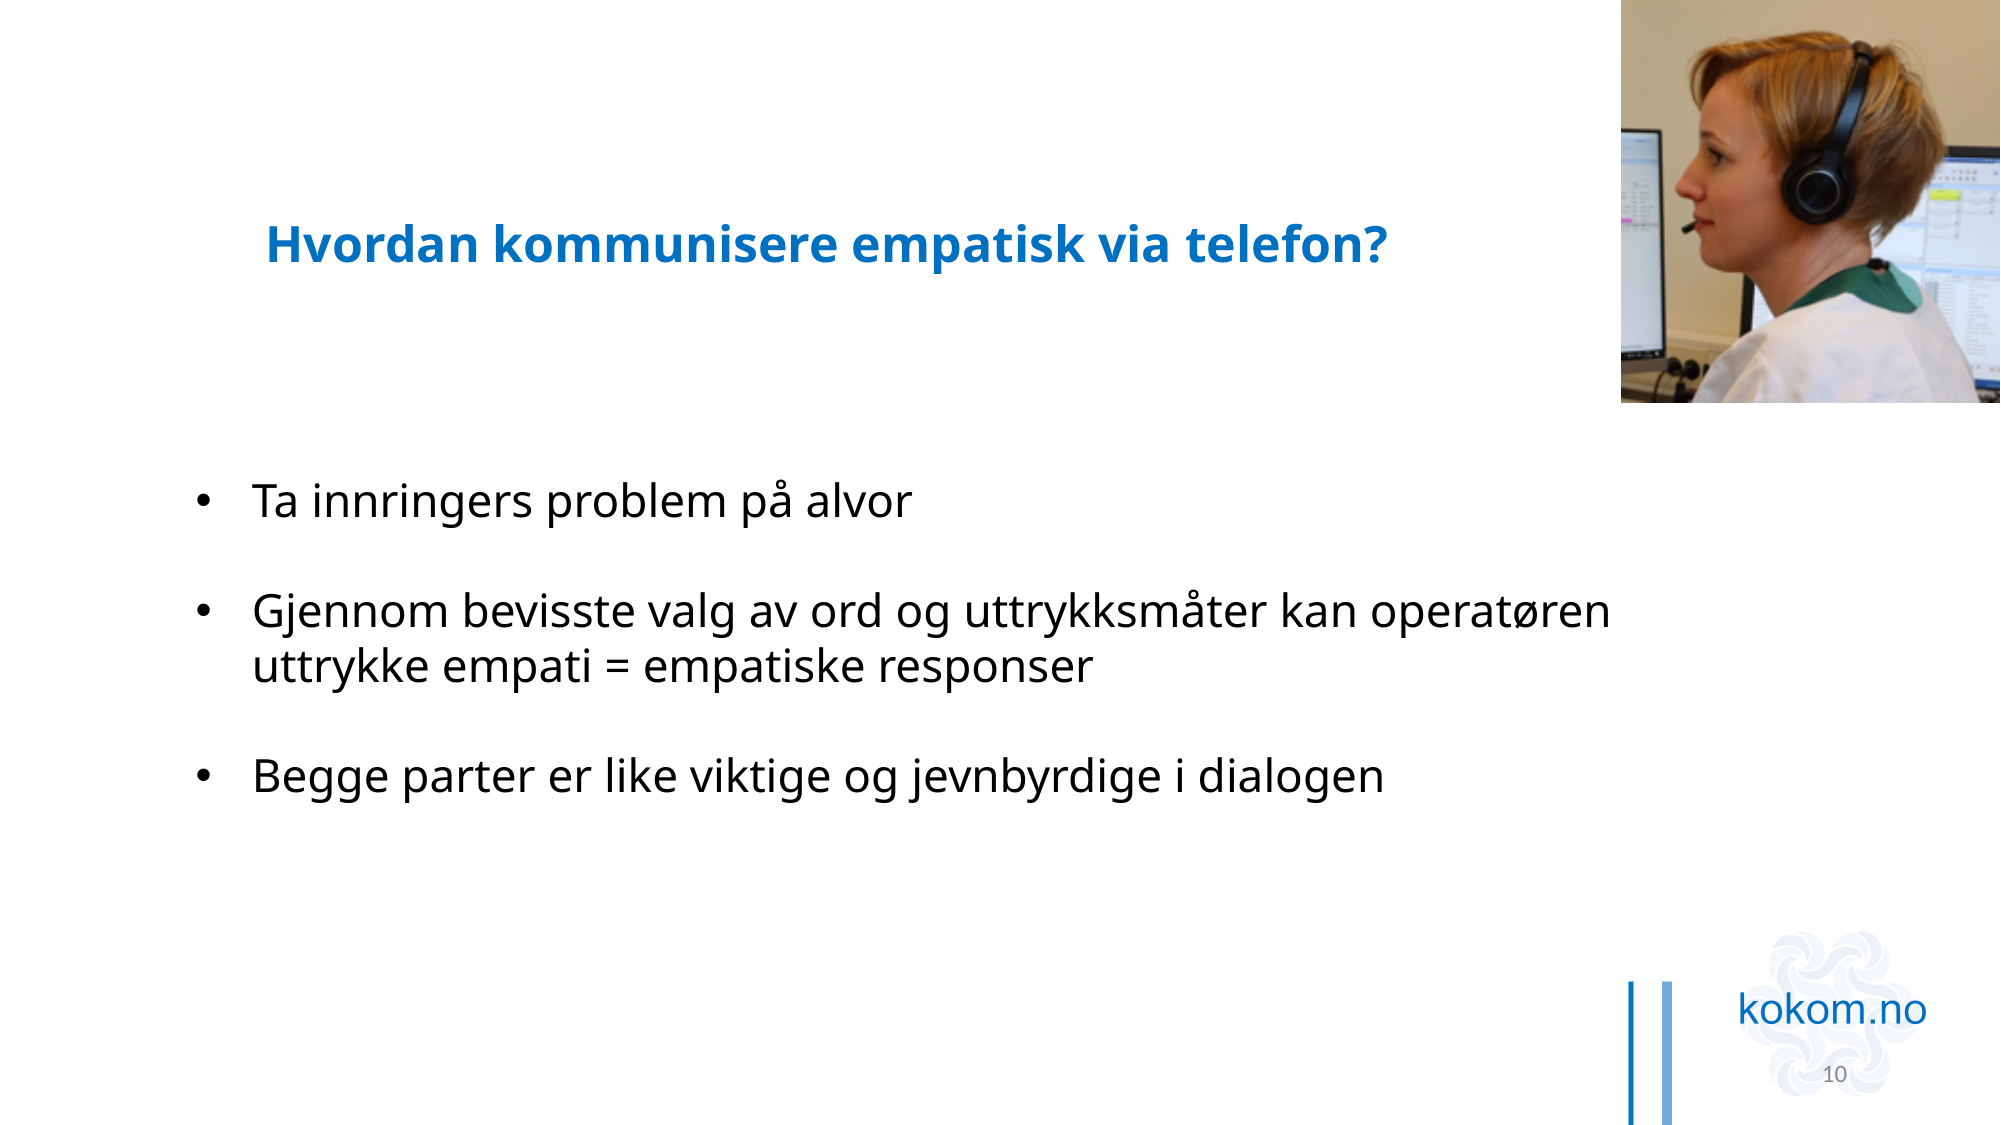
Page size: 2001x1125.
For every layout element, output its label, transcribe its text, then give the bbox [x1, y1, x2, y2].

slide_number 10 [1412, 1042, 1863, 1103]
text_box Hvordan kommunisere empatisk via telefon? [250, 205, 1404, 280]
picture [0, 0, 2001, 1125]
text_box Ta innringers problem på alvor Gjennom bevisste valg av ord og uttrykksmåter kan operatøren uttrykke empati = empatiske responser Begge parter er like viktige og jevnbyrdige i dialogen [180, 404, 1725, 865]
